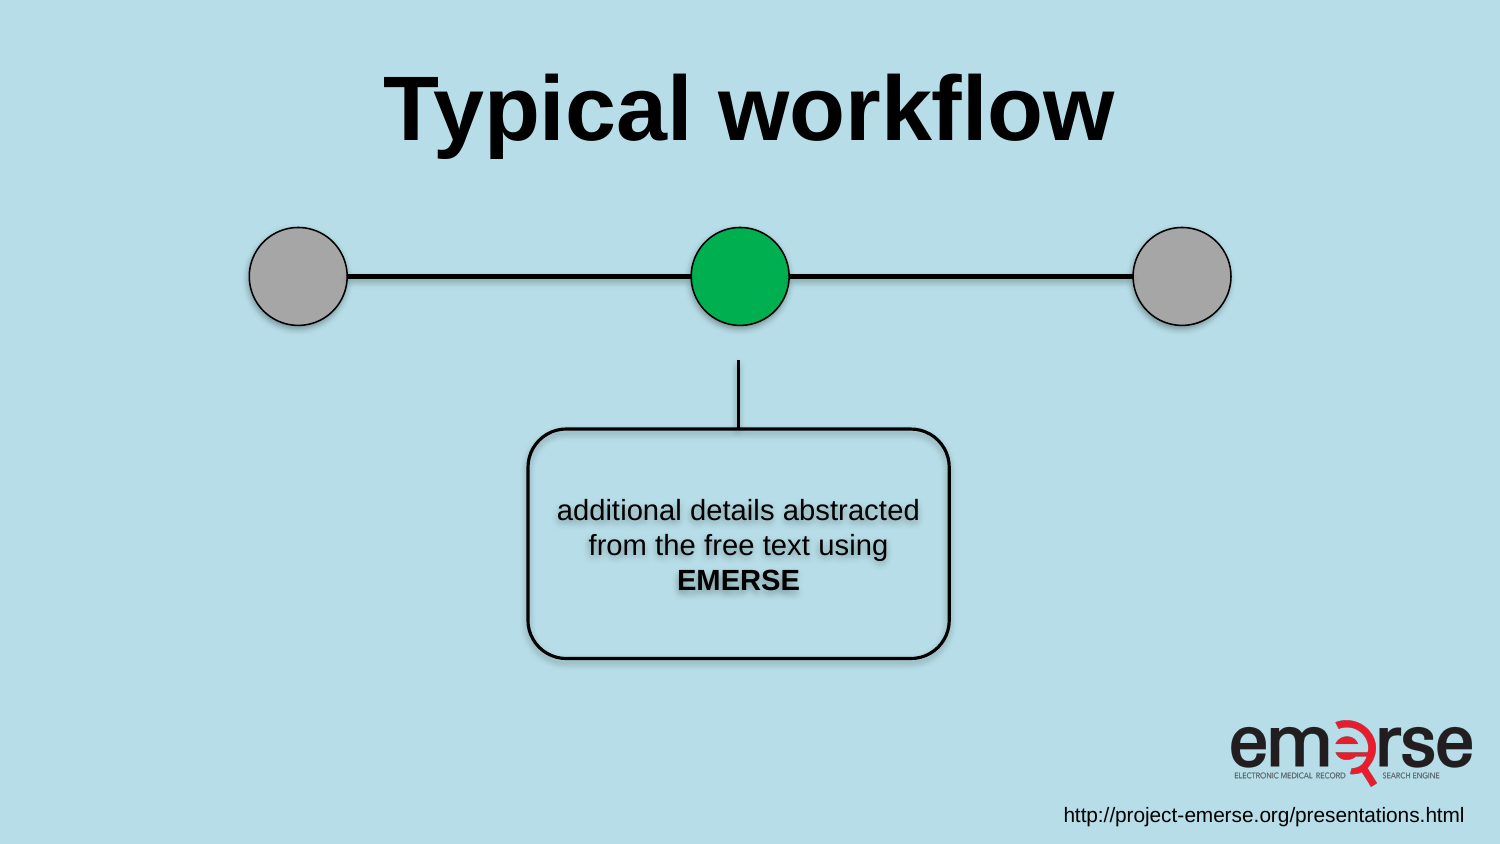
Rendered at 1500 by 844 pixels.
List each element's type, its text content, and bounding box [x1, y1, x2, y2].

text_box [248, 226, 348, 327]
text_box additional details abstracted from the free text using EMERSE [527, 428, 951, 660]
picture [1230, 720, 1473, 787]
text_box http://project-emerse.org/presentations.html [1048, 794, 1497, 835]
text_box [690, 226, 790, 327]
text_box [1132, 226, 1232, 327]
title Typical workflow [75, 33, 1425, 175]
